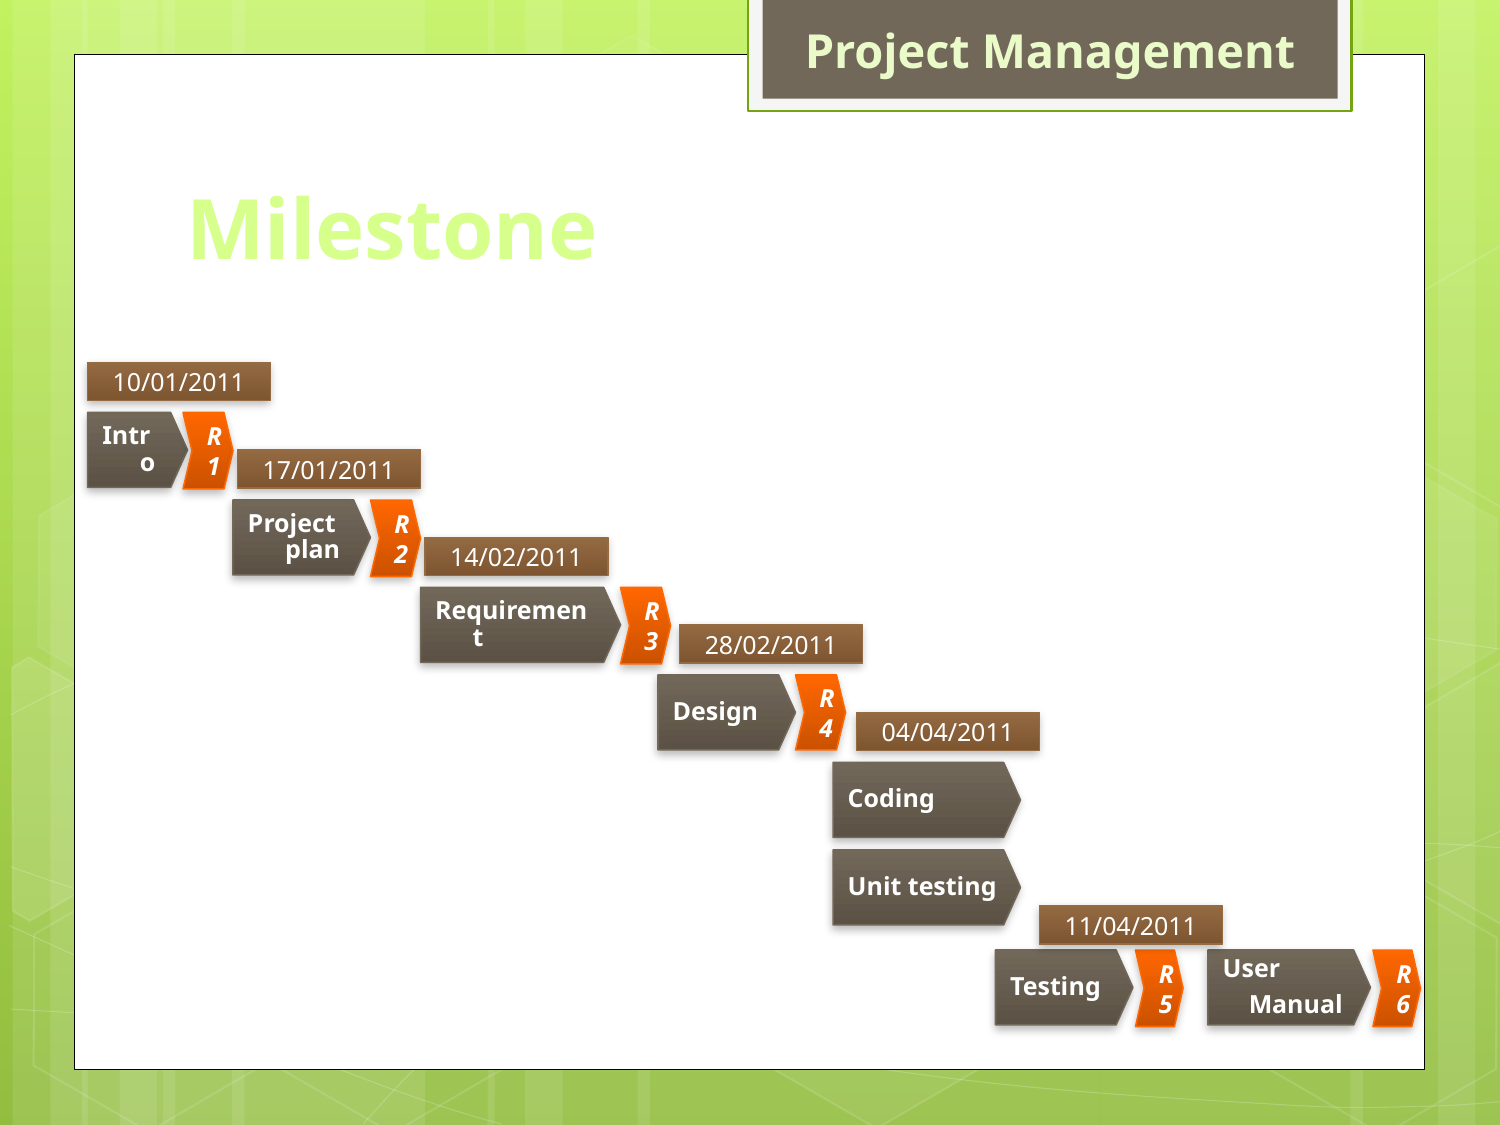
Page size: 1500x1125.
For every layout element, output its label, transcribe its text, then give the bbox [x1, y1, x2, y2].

text_box 10/01/2011 [87, 362, 271, 401]
text_box Coding [832, 761, 1022, 839]
text_box Requirement [419, 586, 622, 664]
text_box R2 [369, 499, 422, 578]
text_box Project plan [232, 499, 372, 576]
text_box R6 [1372, 949, 1422, 1028]
text_box R3 [619, 586, 672, 665]
text_box 04/04/2011 [856, 712, 1040, 751]
text_box 11/04/2011 [1039, 905, 1223, 945]
text_box Intro [86, 411, 184, 489]
text_box Testing [994, 949, 1134, 1026]
text_box R5 [1134, 954, 1184, 1028]
text_box R4 [794, 674, 847, 751]
text_box 28/02/2011 [679, 624, 863, 664]
text_box 17/01/2011 [237, 449, 421, 489]
title Milestone [171, 168, 1324, 357]
text_box User Manual [1207, 949, 1372, 1026]
text_box Design [657, 674, 797, 751]
text_box 14/02/2011 [424, 537, 609, 576]
text_box Project Management [762, 0, 1338, 100]
text_box R1 [182, 411, 234, 490]
text_box Unit testing [832, 849, 1022, 926]
